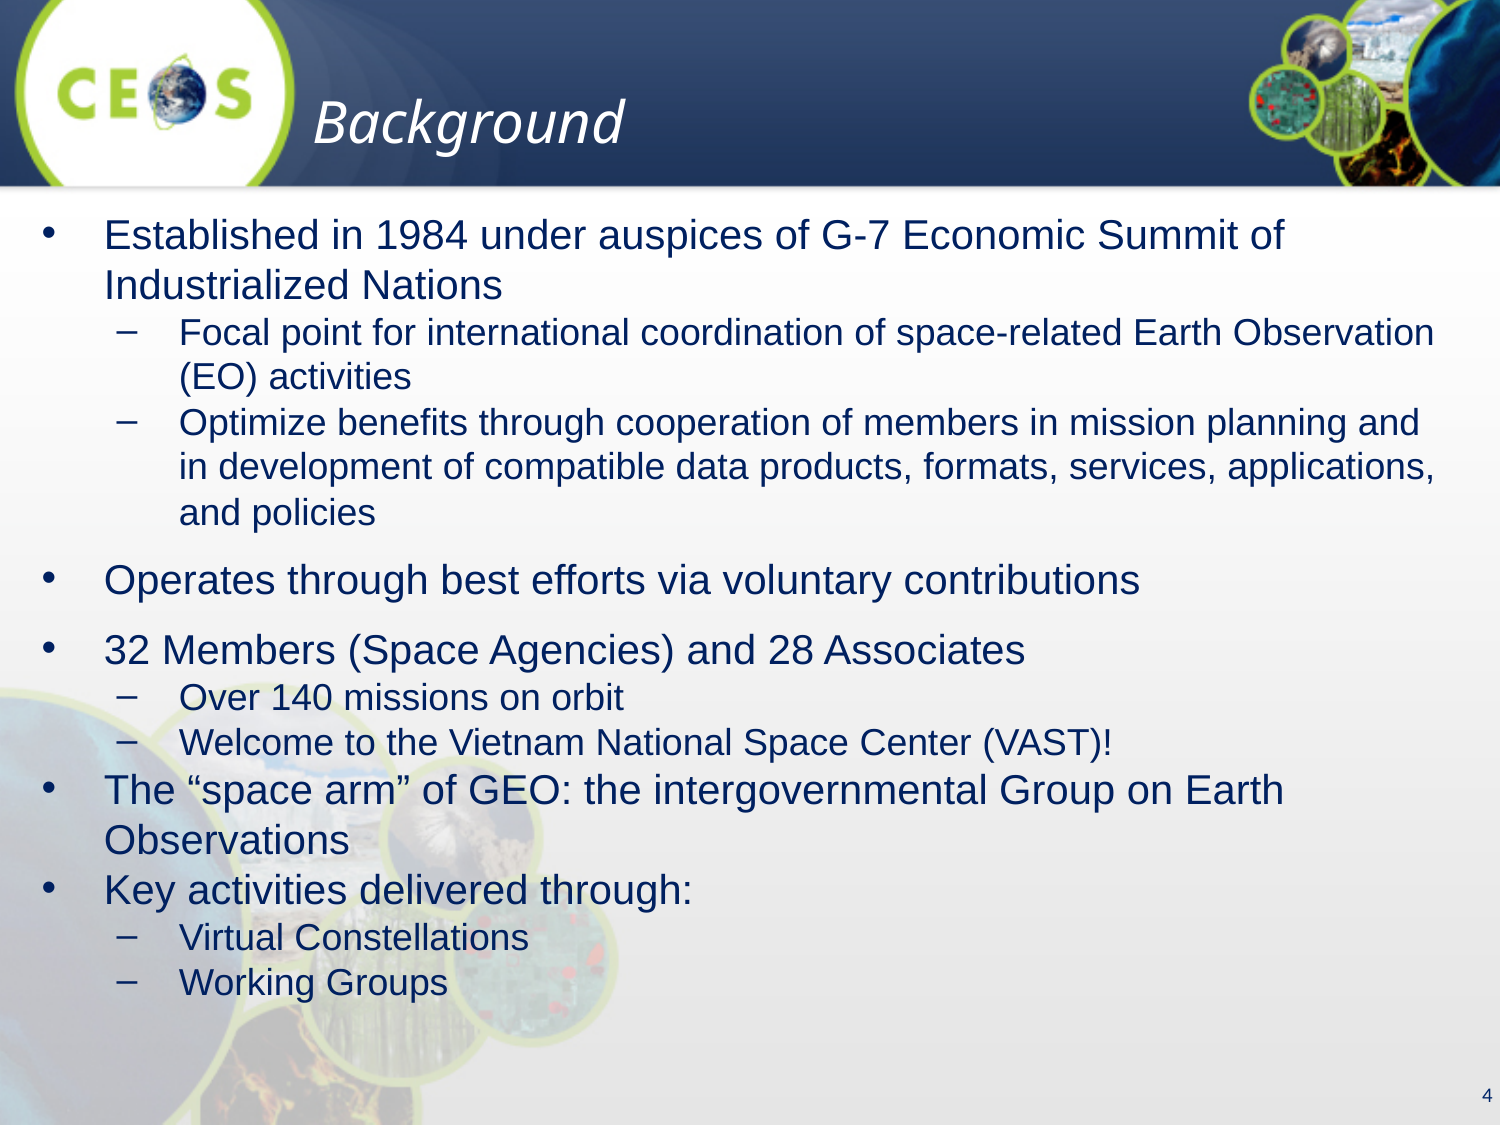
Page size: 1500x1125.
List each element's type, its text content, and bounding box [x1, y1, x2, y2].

slide_number 4 [1186, 1073, 1500, 1117]
picture [0, 0, 1500, 1125]
text_box Background [312, 50, 1102, 134]
text_box Established in 1984 under auspices of G-7 Economic Summit of Industrialized Nations Focal point for international coordination of space-related Earth Observation (EO) activities Optimize benefits through cooperation of members in mission planning and in development of compatible data products, formats, services, applications, and policies Operates through best efforts via voluntary contributions 32 Members (Space Agencies) and 28 Associates Over 140 missions on orbit Welcome to the Vietnam National Space Center (VAST)! The “space arm” of GEO: the intergovernmental Group on Earth Observations Key activities delivered through: Virtual Constellations Working Groups [34, 200, 1463, 1010]
